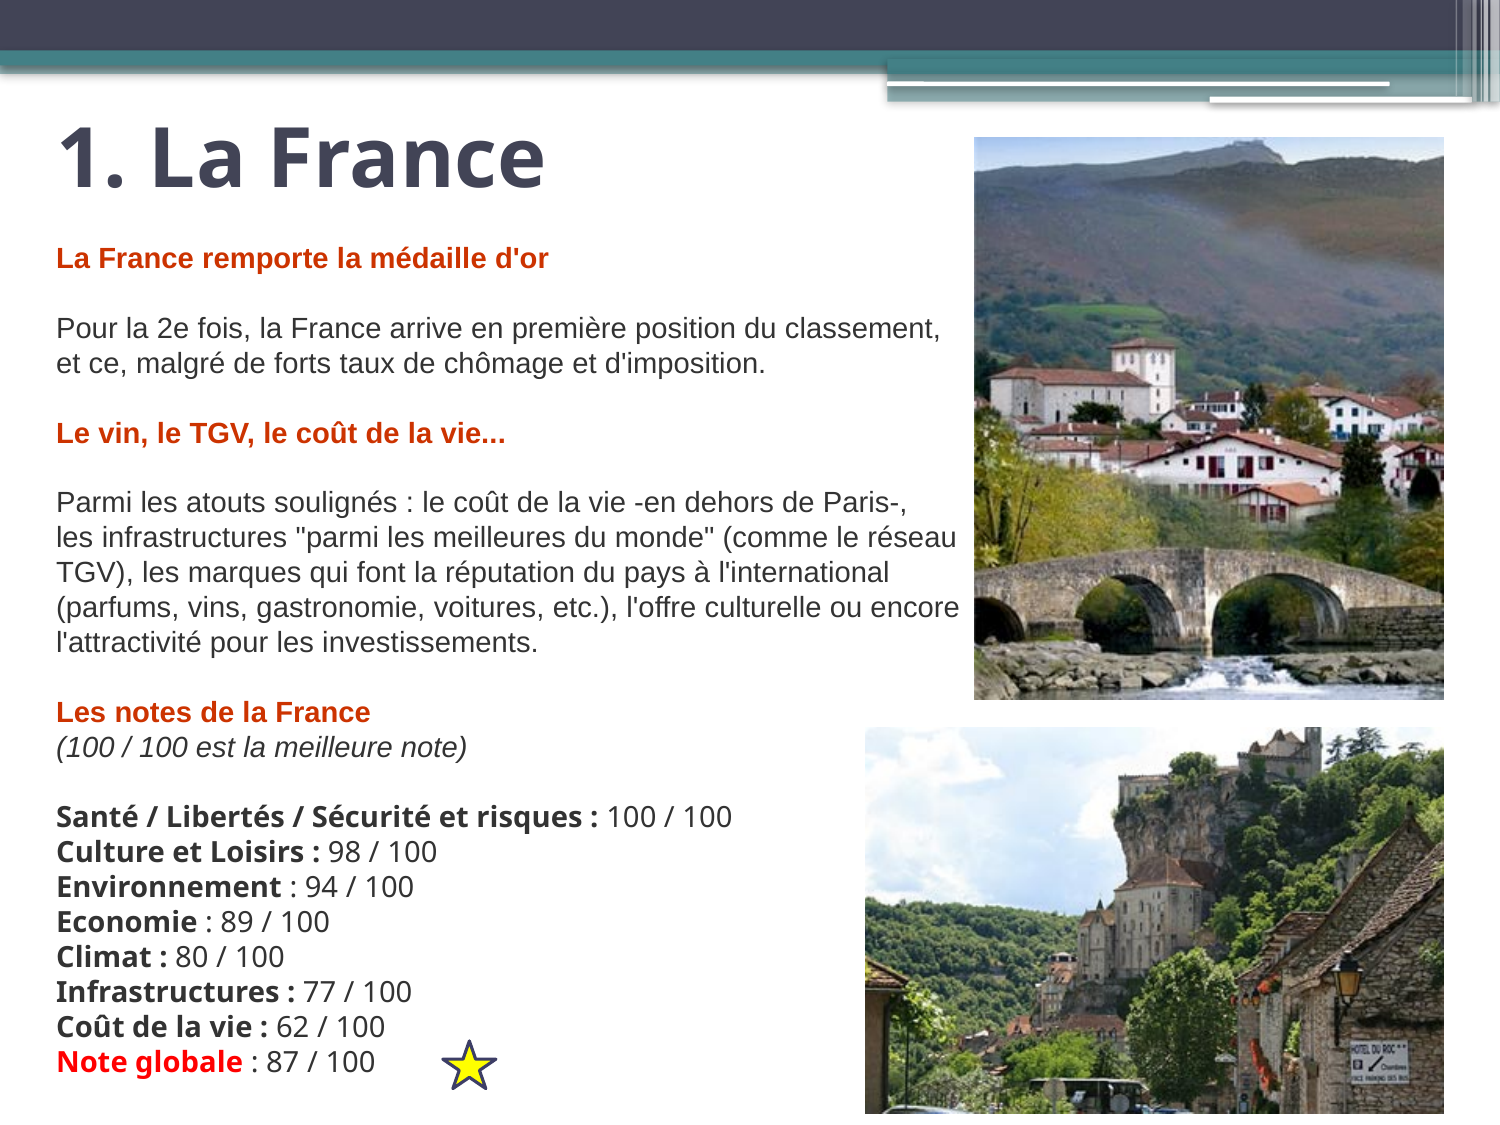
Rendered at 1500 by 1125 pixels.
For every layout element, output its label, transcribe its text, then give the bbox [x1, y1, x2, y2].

picture [974, 136, 1444, 700]
title 1. La France [41, 66, 1392, 231]
picture [864, 727, 1444, 1114]
text_box [441, 1039, 498, 1090]
text_box La France remporte la médaille d'or Pour la 2e fois, la France arrive en première position du classement, et ce, malgré de forts taux de chômage et d'imposition. Le vin, le TGV, le coût de la vie... Parmi les atouts soulignés : le coût de la vie -en dehors de Paris-, les infrastructures "parmi les meilleures du monde" (comme le réseau TGV), les marques qui font la réputation du pays à l'international (parfums, vins, gastronomie, voitures, etc.), l'offre culturelle ou encore l'attractivité pour les investissements. Les notes de la France (100 / 100 est la meilleure note) Santé / Libertés / Sécurité et risques : 100 / 100 Culture et Loisirs : 98 / 100 Environnement : 94 / 100 Economie : 89 / 100 Climat : 80 / 100 Infrastructures : 77 / 100 Coût de la vie : 62 / 100 Note globale : 87 / 100 [41, 231, 1093, 1086]
